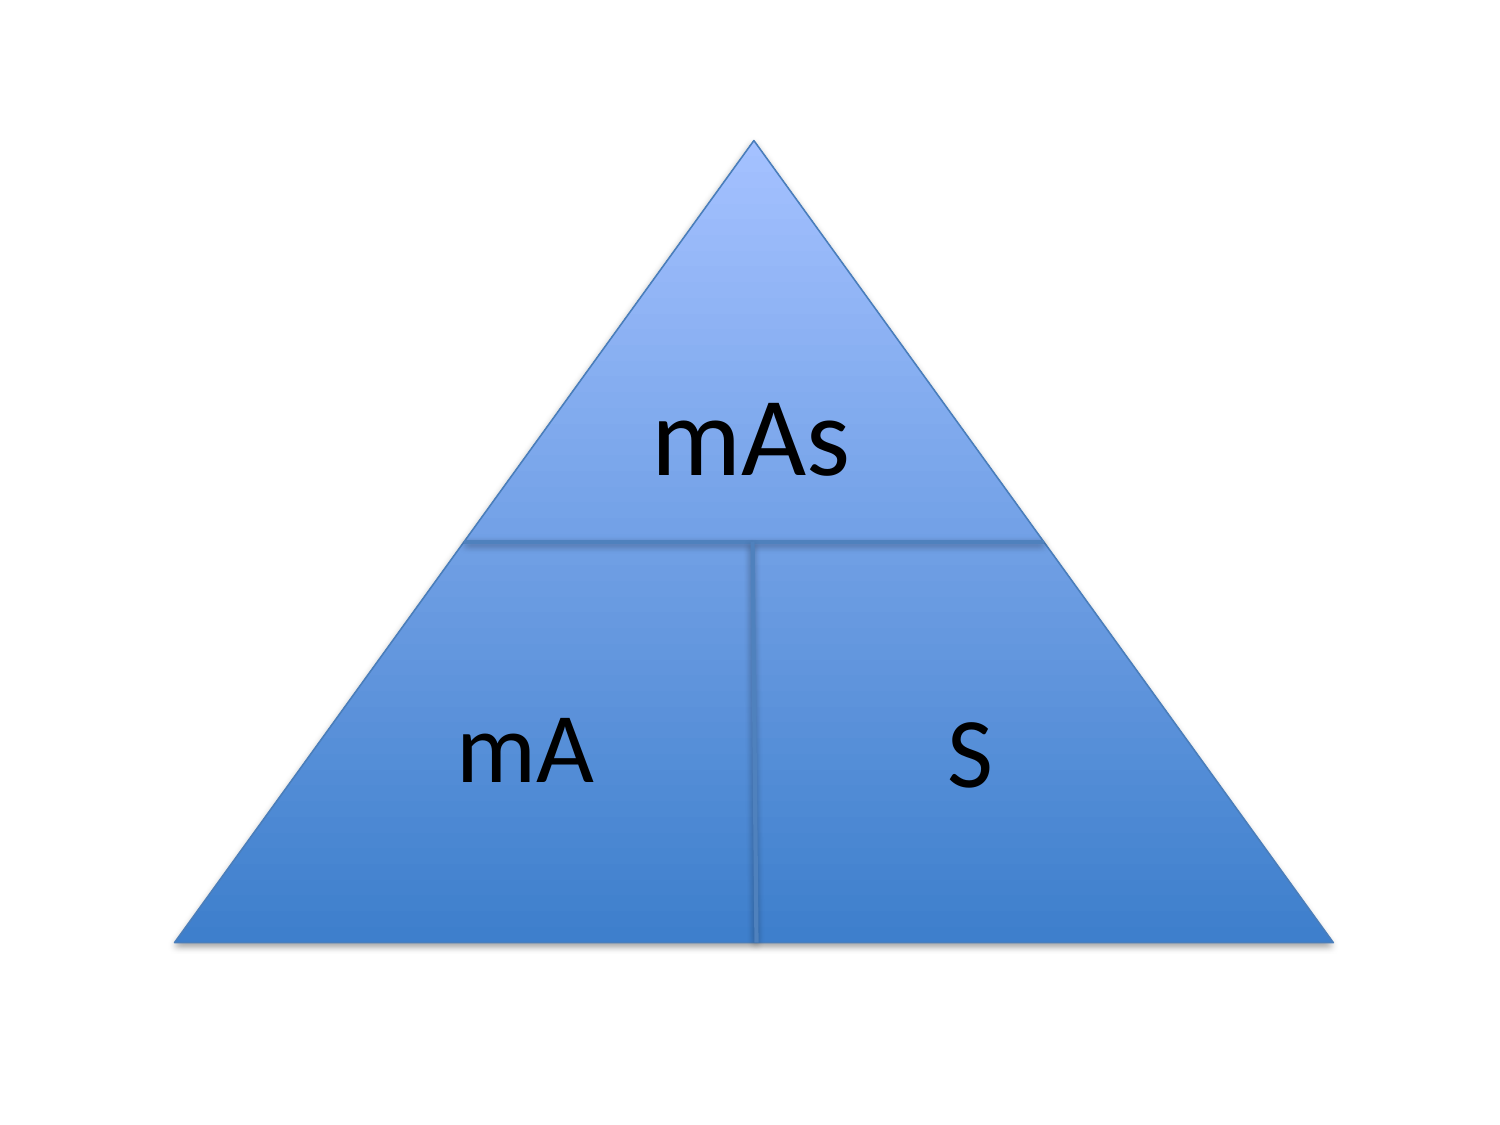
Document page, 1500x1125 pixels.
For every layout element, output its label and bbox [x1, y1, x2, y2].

text_box [174, 140, 1334, 943]
